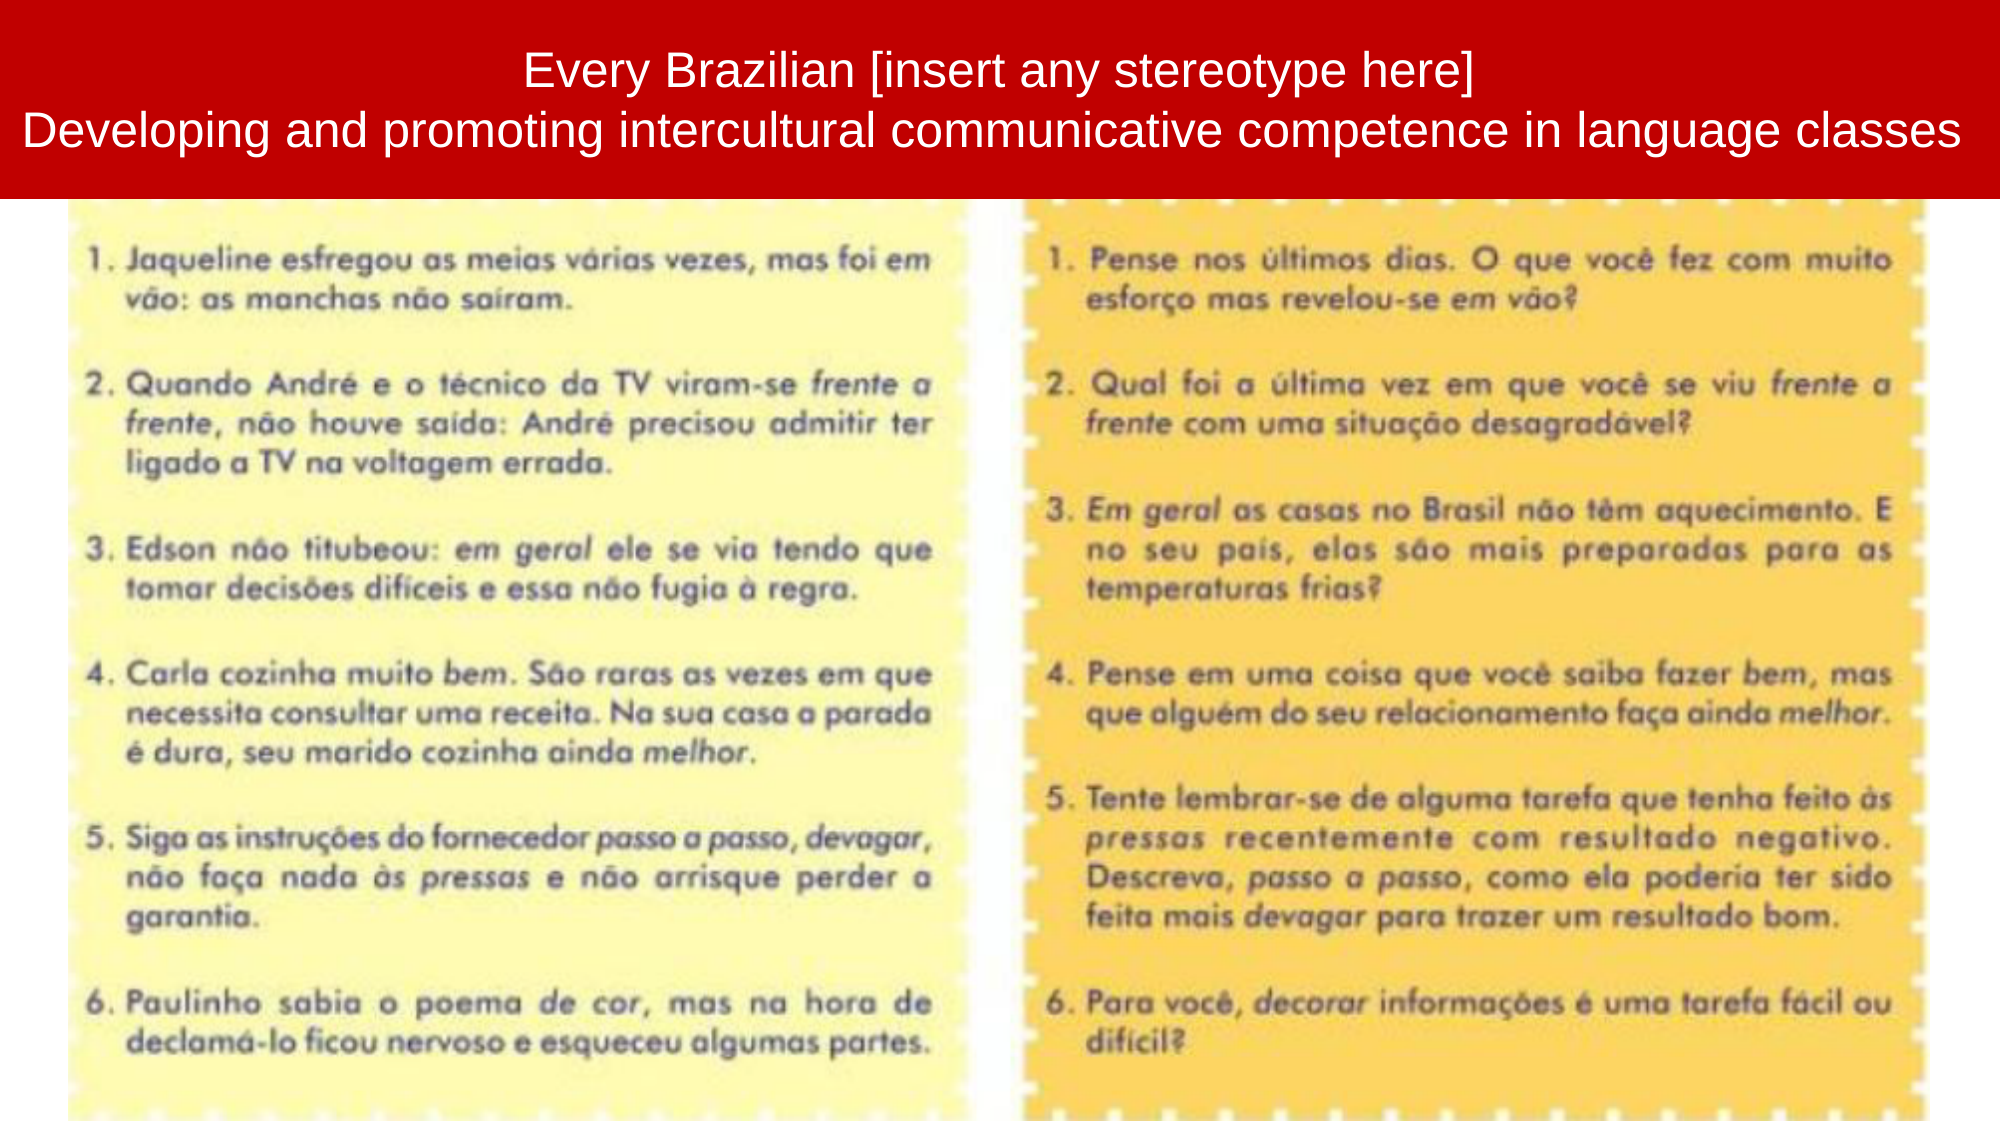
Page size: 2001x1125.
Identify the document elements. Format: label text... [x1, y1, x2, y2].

picture [68, 192, 1930, 1121]
text_box Every Brazilian [insert any stereotype here] Developing and promoting intercultural communicative competence in language classes [0, 0, 2000, 197]
